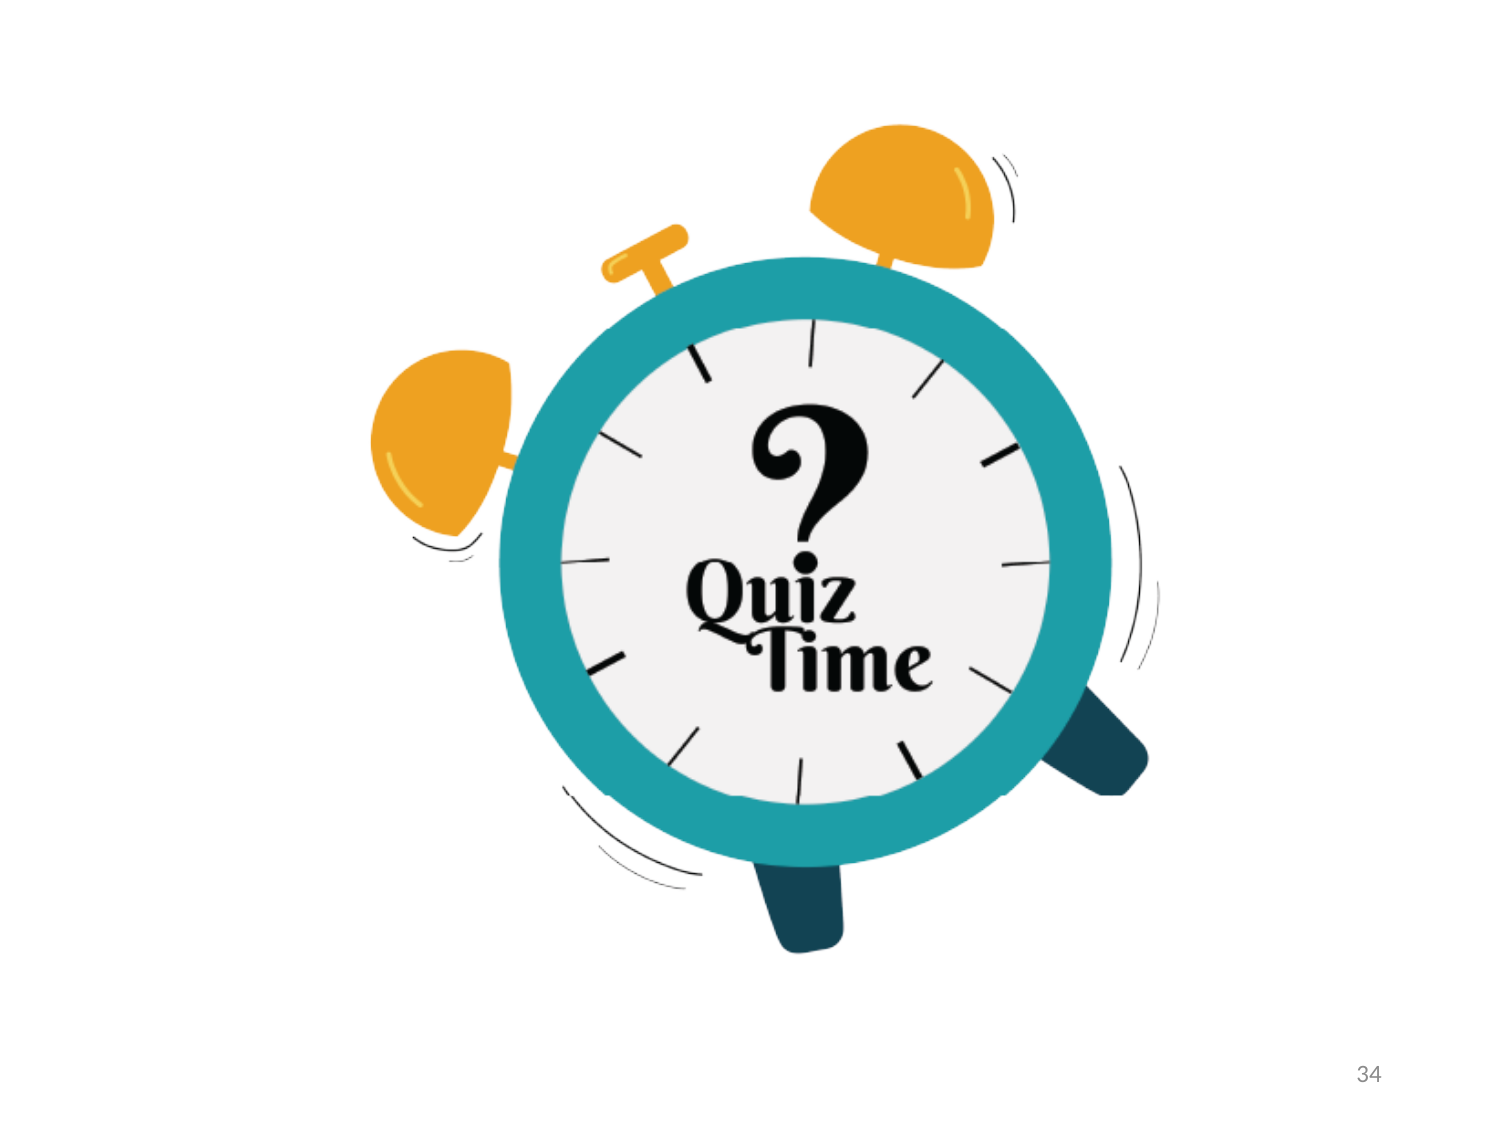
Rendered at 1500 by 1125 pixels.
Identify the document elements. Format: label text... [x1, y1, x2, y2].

slide_number 34 [1059, 1042, 1397, 1103]
picture [340, 95, 1274, 1030]
